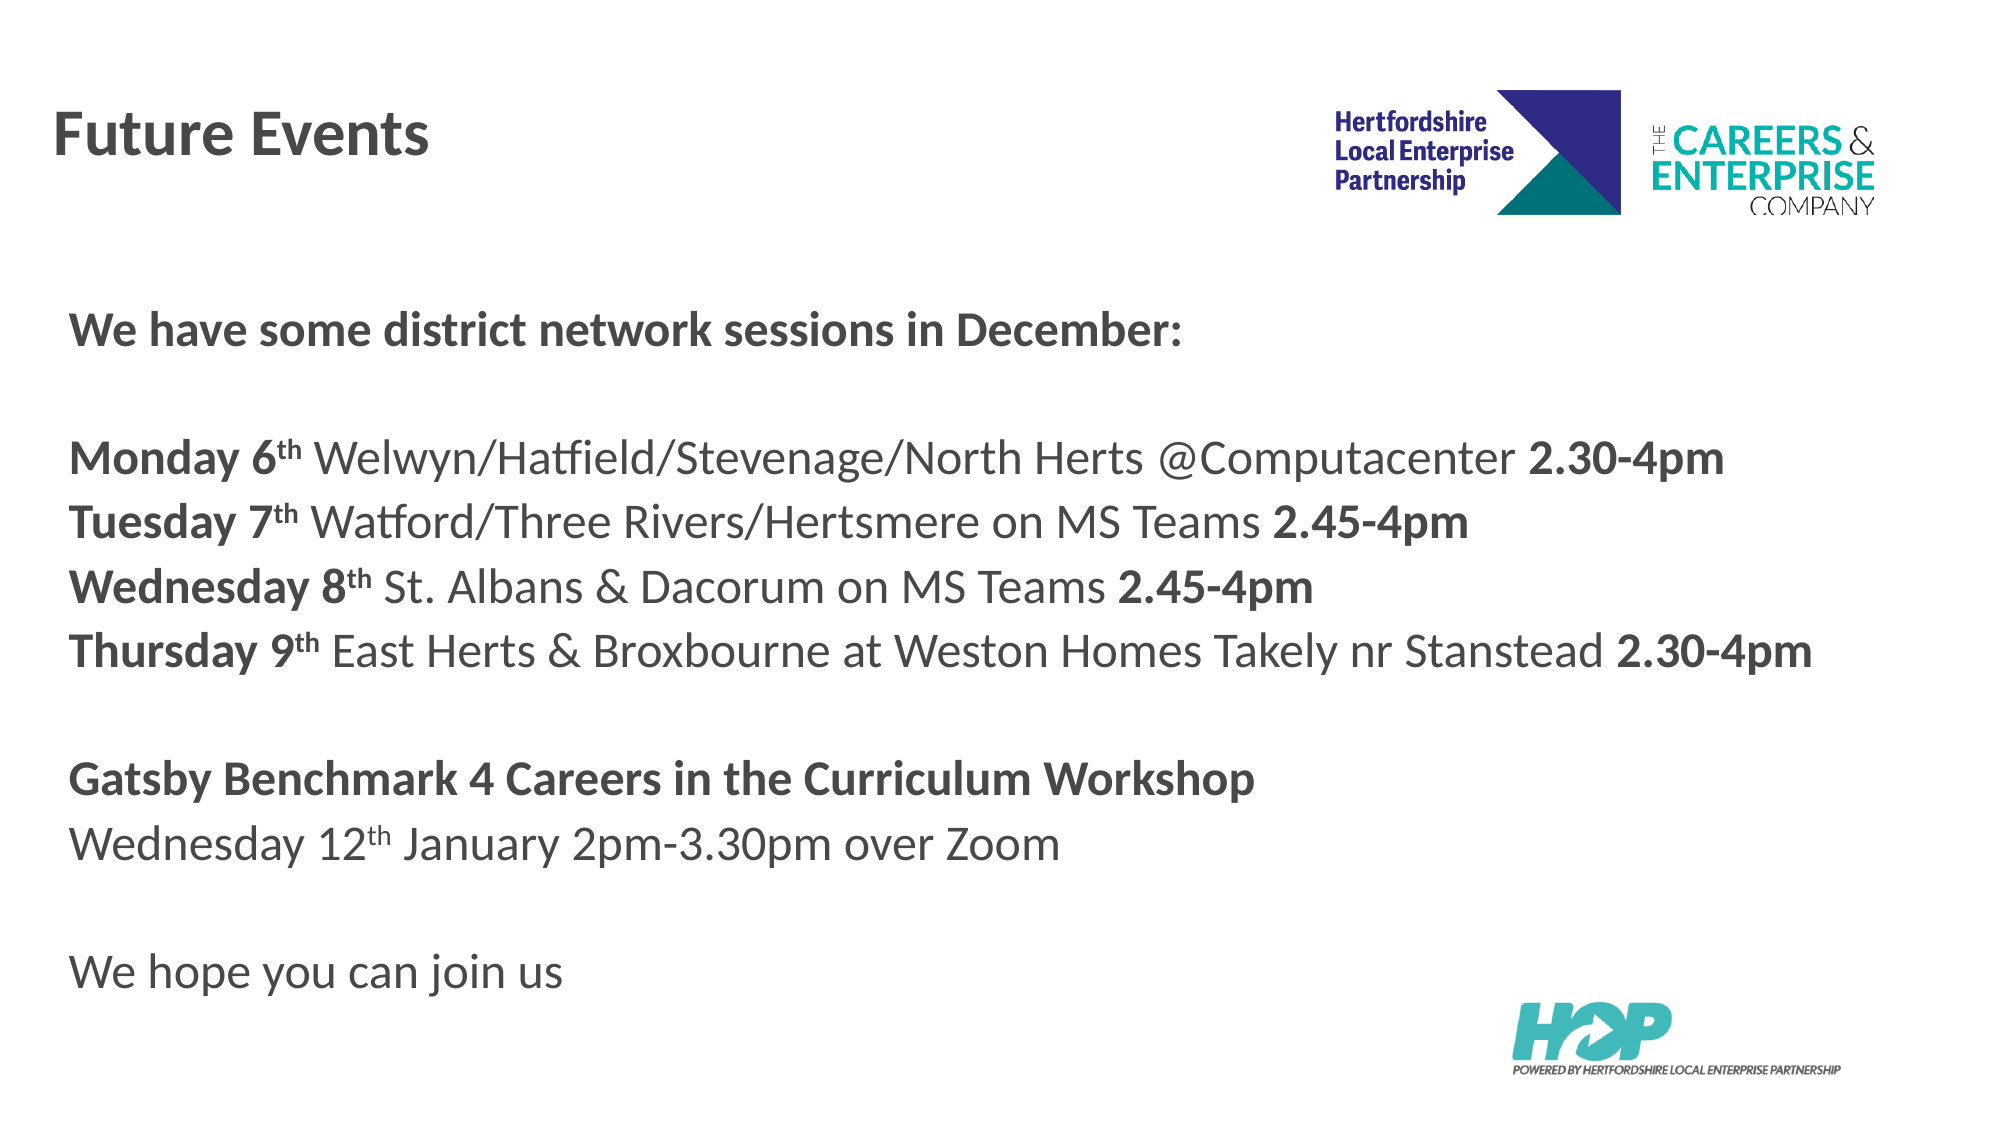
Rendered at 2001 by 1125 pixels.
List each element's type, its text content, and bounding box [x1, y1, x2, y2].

title Future Events [38, 52, 1389, 215]
picture [1499, 979, 1847, 1089]
picture [1336, 90, 1621, 215]
picture [1652, 124, 1874, 215]
text_box We have some district network sessions in December: Monday 6th Welwyn/Hatfield/Stevenage/North Herts @Computacenter 2.30-4pm Tuesday 7th Watford/Three Rivers/Hertsmere on MS Teams 2.45-4pm Wednesday 8th St. Albans & Dacorum on MS Teams 2.45-4pm Thursday 9th East Herts & Broxbourne at Weston Homes Takely nr Stanstead 2.30-4pm Gatsby Benchmark 4 Careers in the Curriculum Workshop Wednesday 12th January 2pm-3.30pm over Zoom We hope you can join us [53, 284, 1847, 1051]
